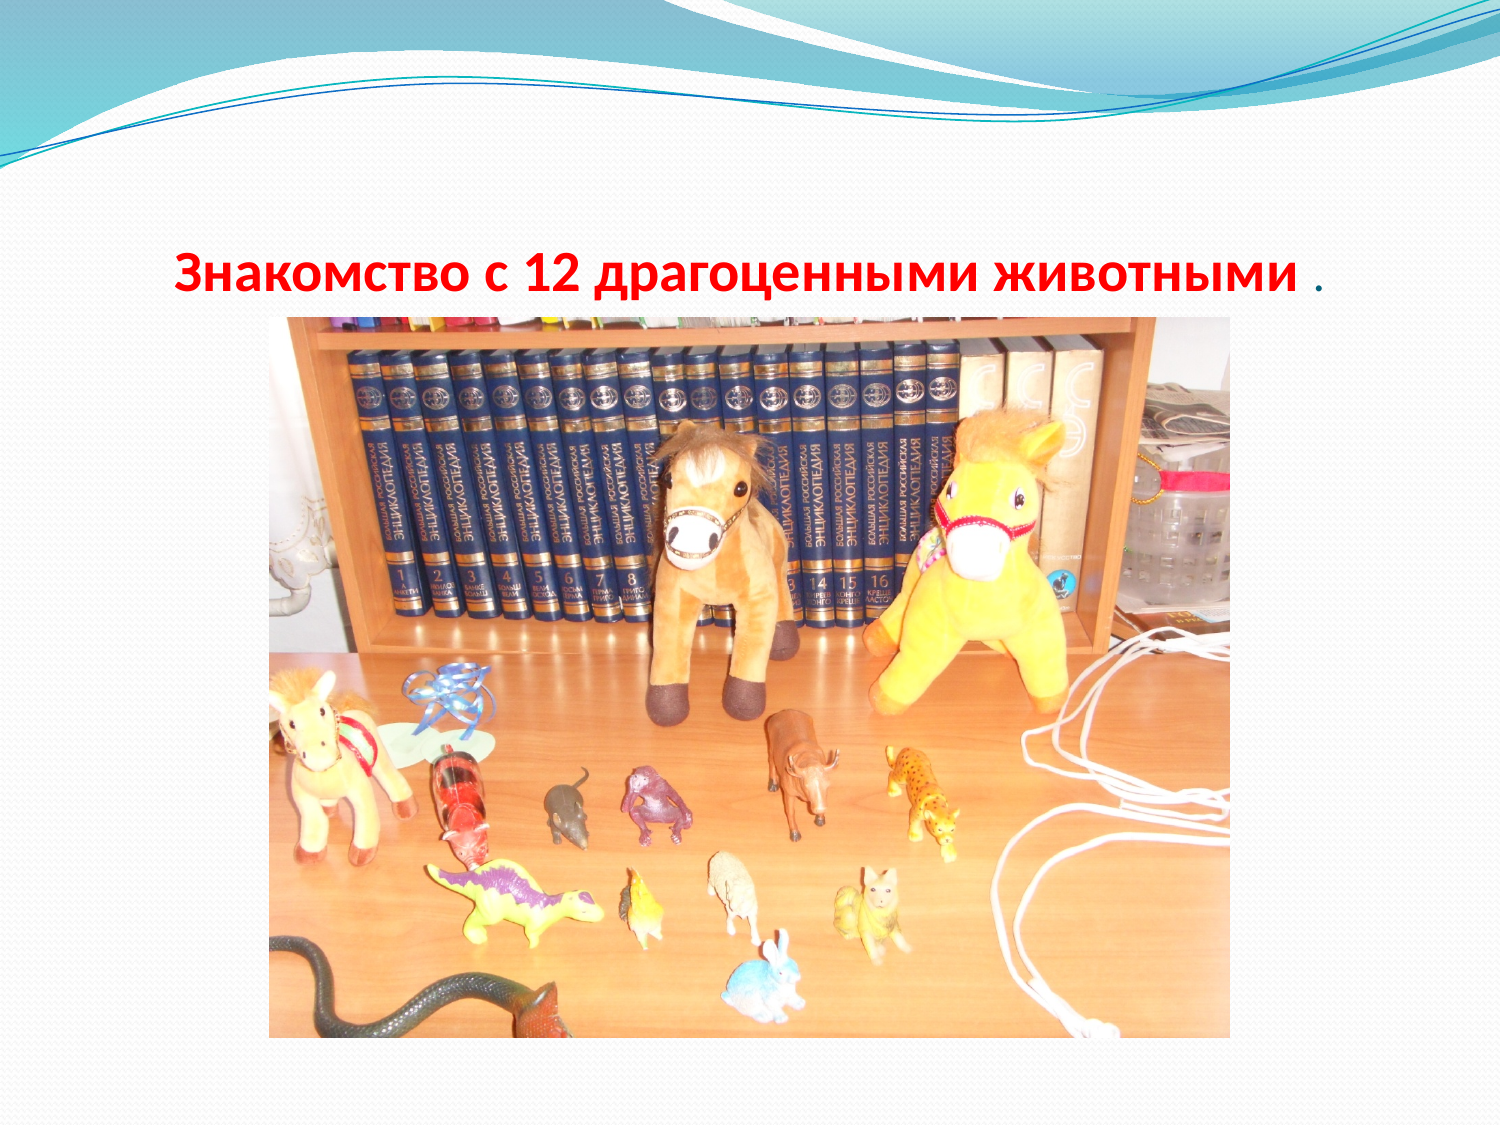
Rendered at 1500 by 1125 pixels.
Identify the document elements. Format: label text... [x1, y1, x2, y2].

title Знакомство с 12 драгоценными животными . [75, 115, 1425, 303]
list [269, 317, 1231, 1038]
